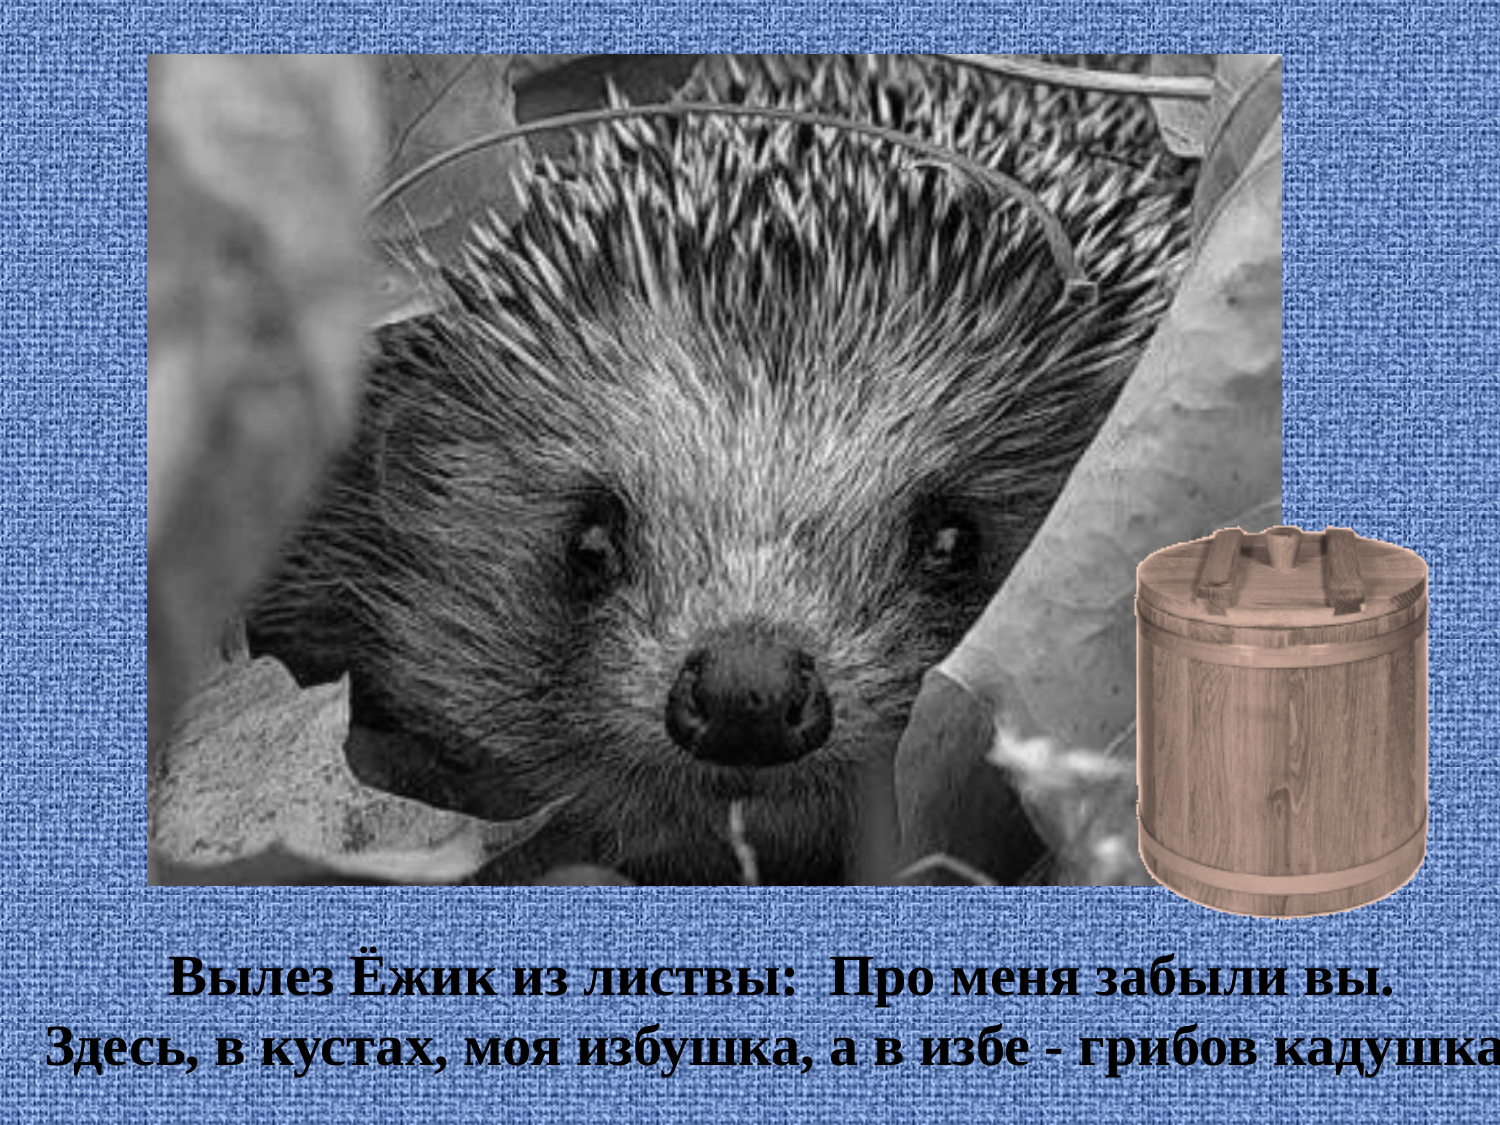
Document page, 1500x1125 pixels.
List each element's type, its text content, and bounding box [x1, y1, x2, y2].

picture [0, 0, 1500, 1125]
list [147, 54, 1282, 886]
text_box Вылез Ёжик из листвы: Про меня забыли вы. Здесь, в кустах, моя избушка, а в избе - грибов кадушка. [29, 929, 1500, 1085]
